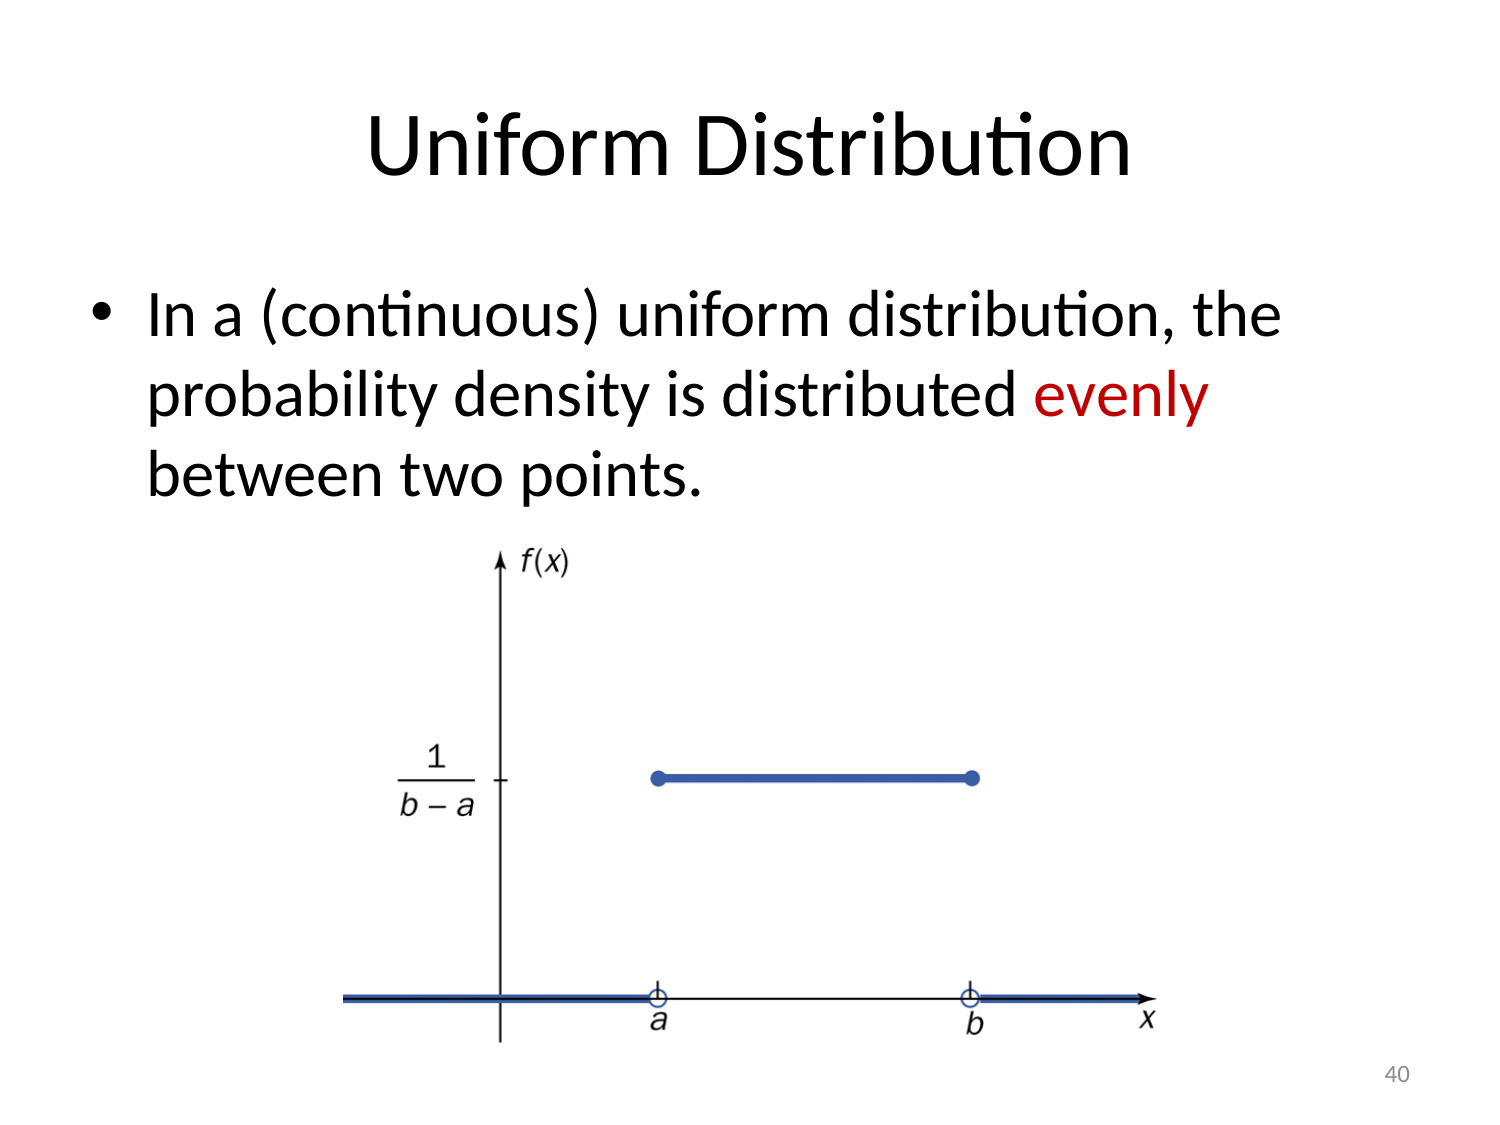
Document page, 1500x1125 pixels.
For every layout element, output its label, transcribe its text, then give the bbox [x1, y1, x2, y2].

slide_number 40 [1074, 1042, 1425, 1103]
picture [343, 546, 1157, 1043]
list In a (continuous) uniform distribution, the probability density is distributed evenly between two points. [75, 262, 1425, 1005]
title Uniform Distribution [75, 45, 1425, 233]
